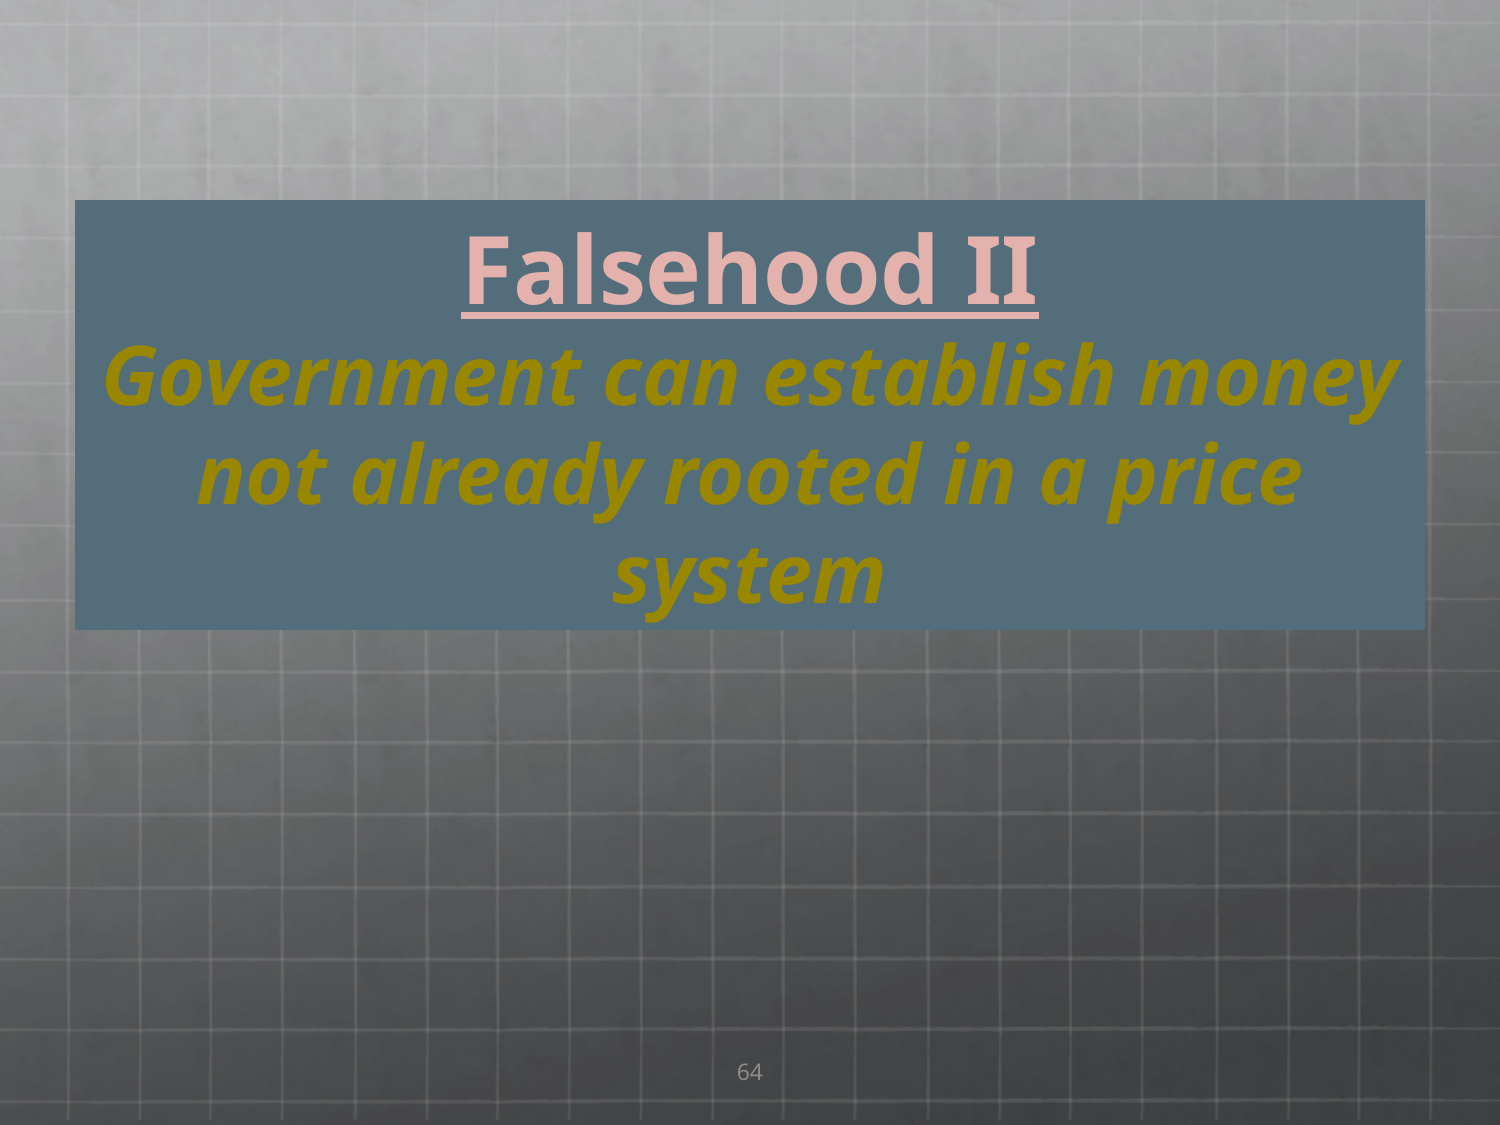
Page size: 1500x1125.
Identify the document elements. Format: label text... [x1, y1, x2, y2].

picture [0, 0, 1500, 1125]
title Falsehood II Government can establish money not already rooted in a price system [75, 200, 1425, 630]
slide_number 64 [687, 1042, 813, 1103]
